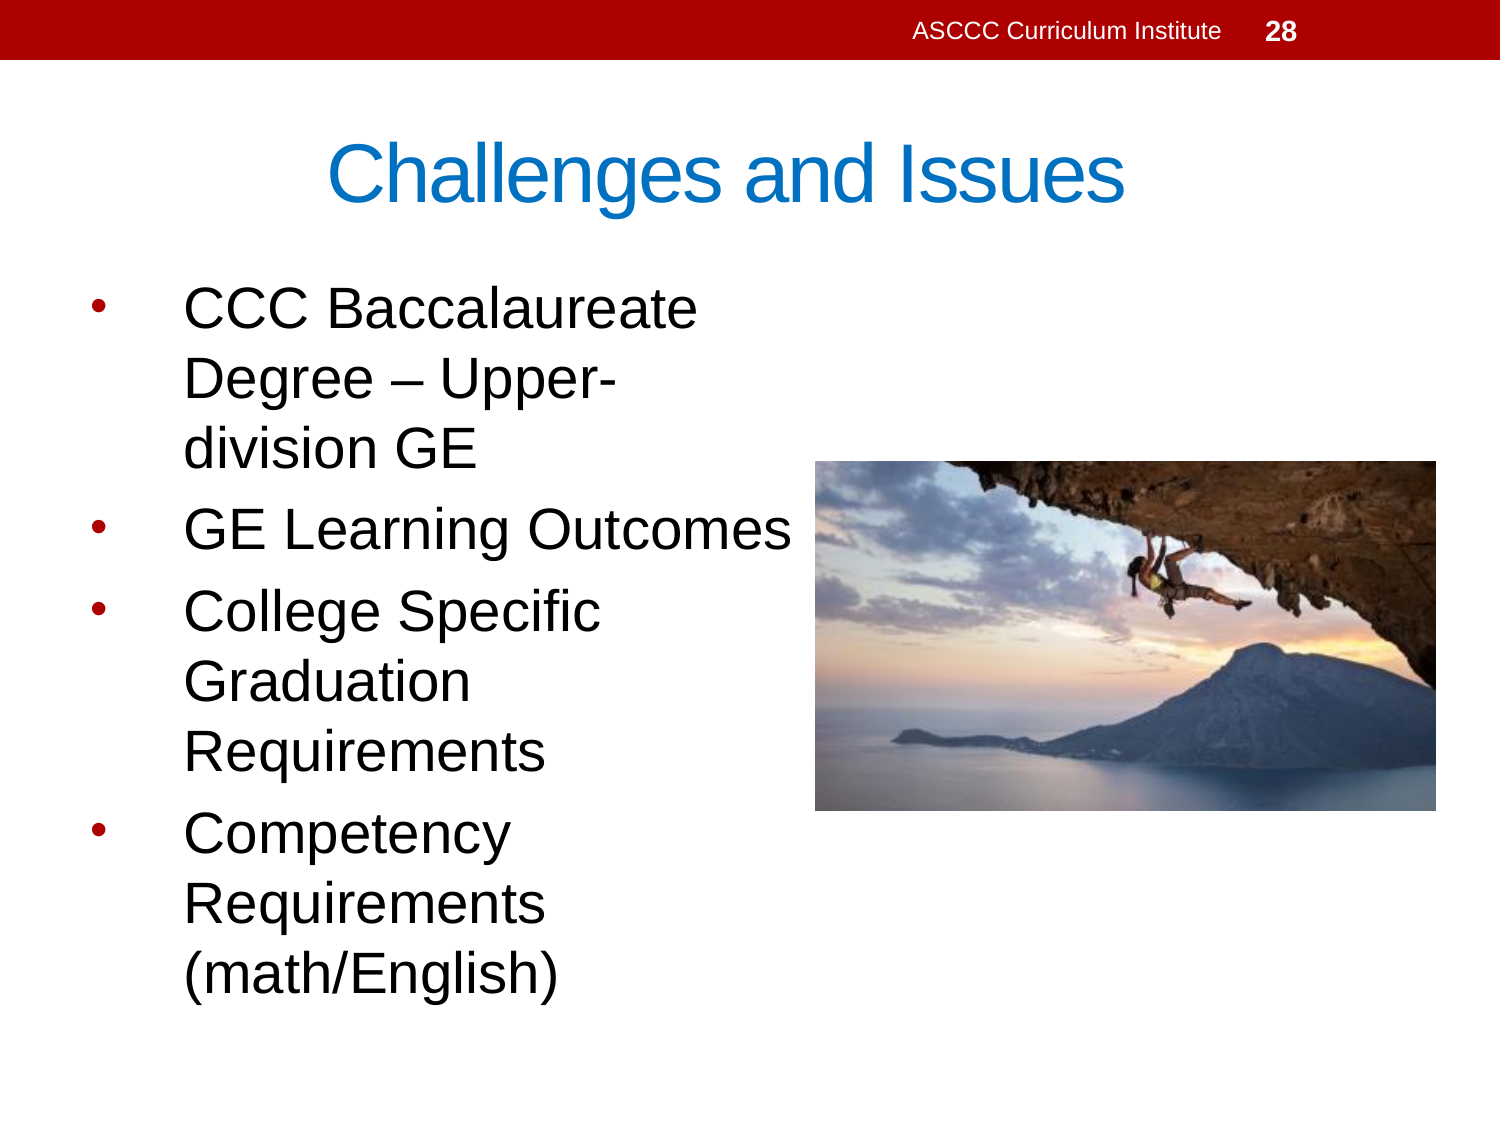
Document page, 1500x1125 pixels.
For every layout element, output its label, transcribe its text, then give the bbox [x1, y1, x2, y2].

slide_number 28 [1250, 3, 1425, 57]
picture [815, 461, 1436, 811]
footer ASCCC Curriculum Institute [562, 3, 1238, 57]
title Challenges and Issues [311, 87, 1168, 250]
list CCC Baccalaureate Degree – Upper-division GE GE Learning Outcomes College Specific Graduation Requirements Competency Requirements (math/English) [75, 262, 814, 1063]
